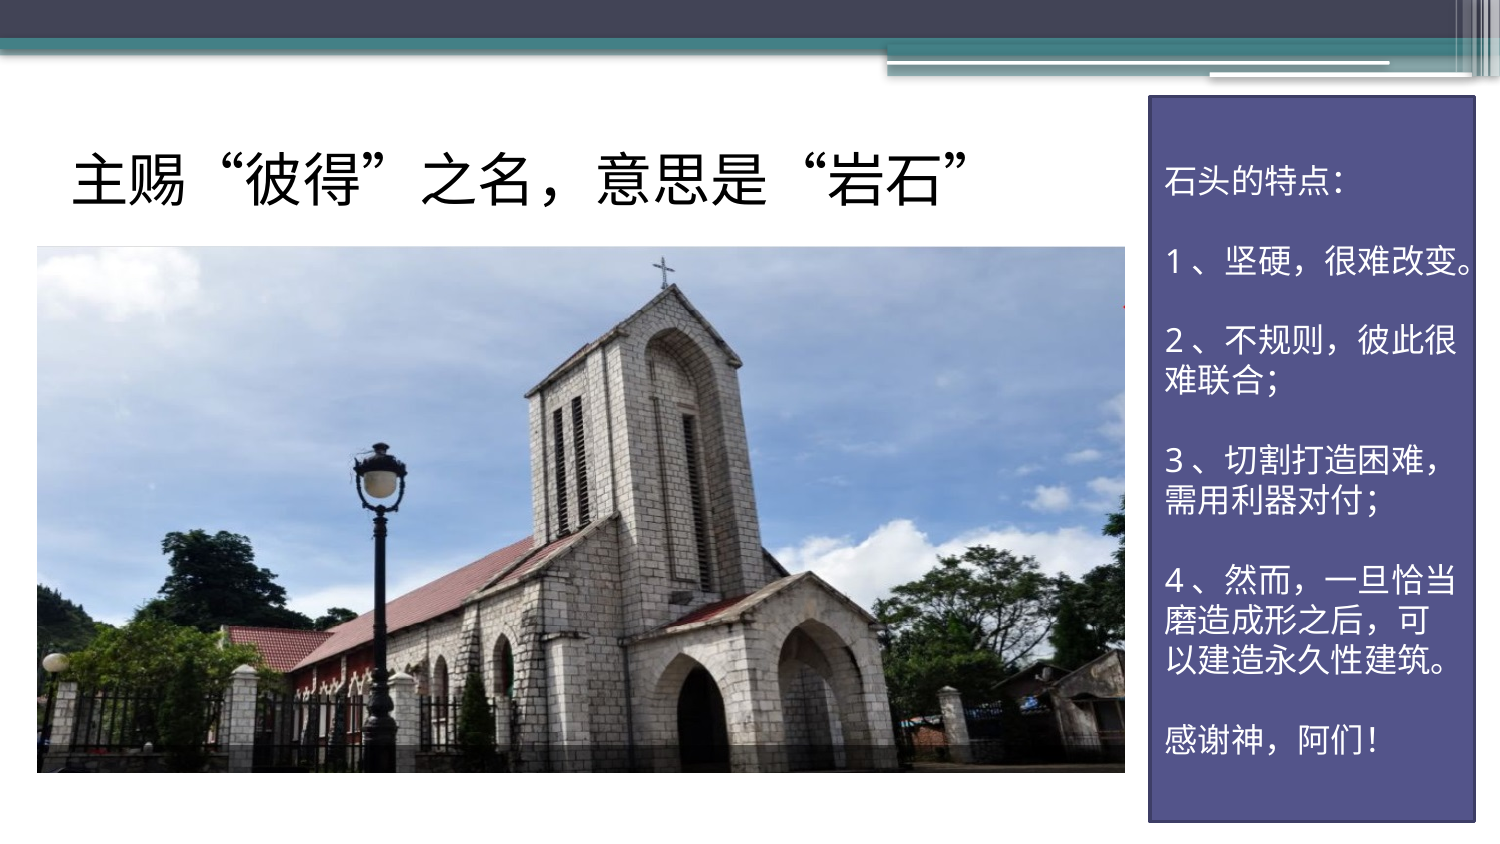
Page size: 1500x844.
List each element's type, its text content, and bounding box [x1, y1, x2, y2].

text_box 石头的特点： 1、坚硬，很难改变。 2、不规则，彼此很难联合； 3、切割打造困难，需用利器对付； 4、然而，一旦恰当磨造成形之后，可以建造永久性建筑。 感谢神，阿们！ [1148, 95, 1476, 823]
picture [37, 246, 1126, 773]
list 主赐“彼得”之名，意思是“岩石” [37, 59, 1463, 297]
